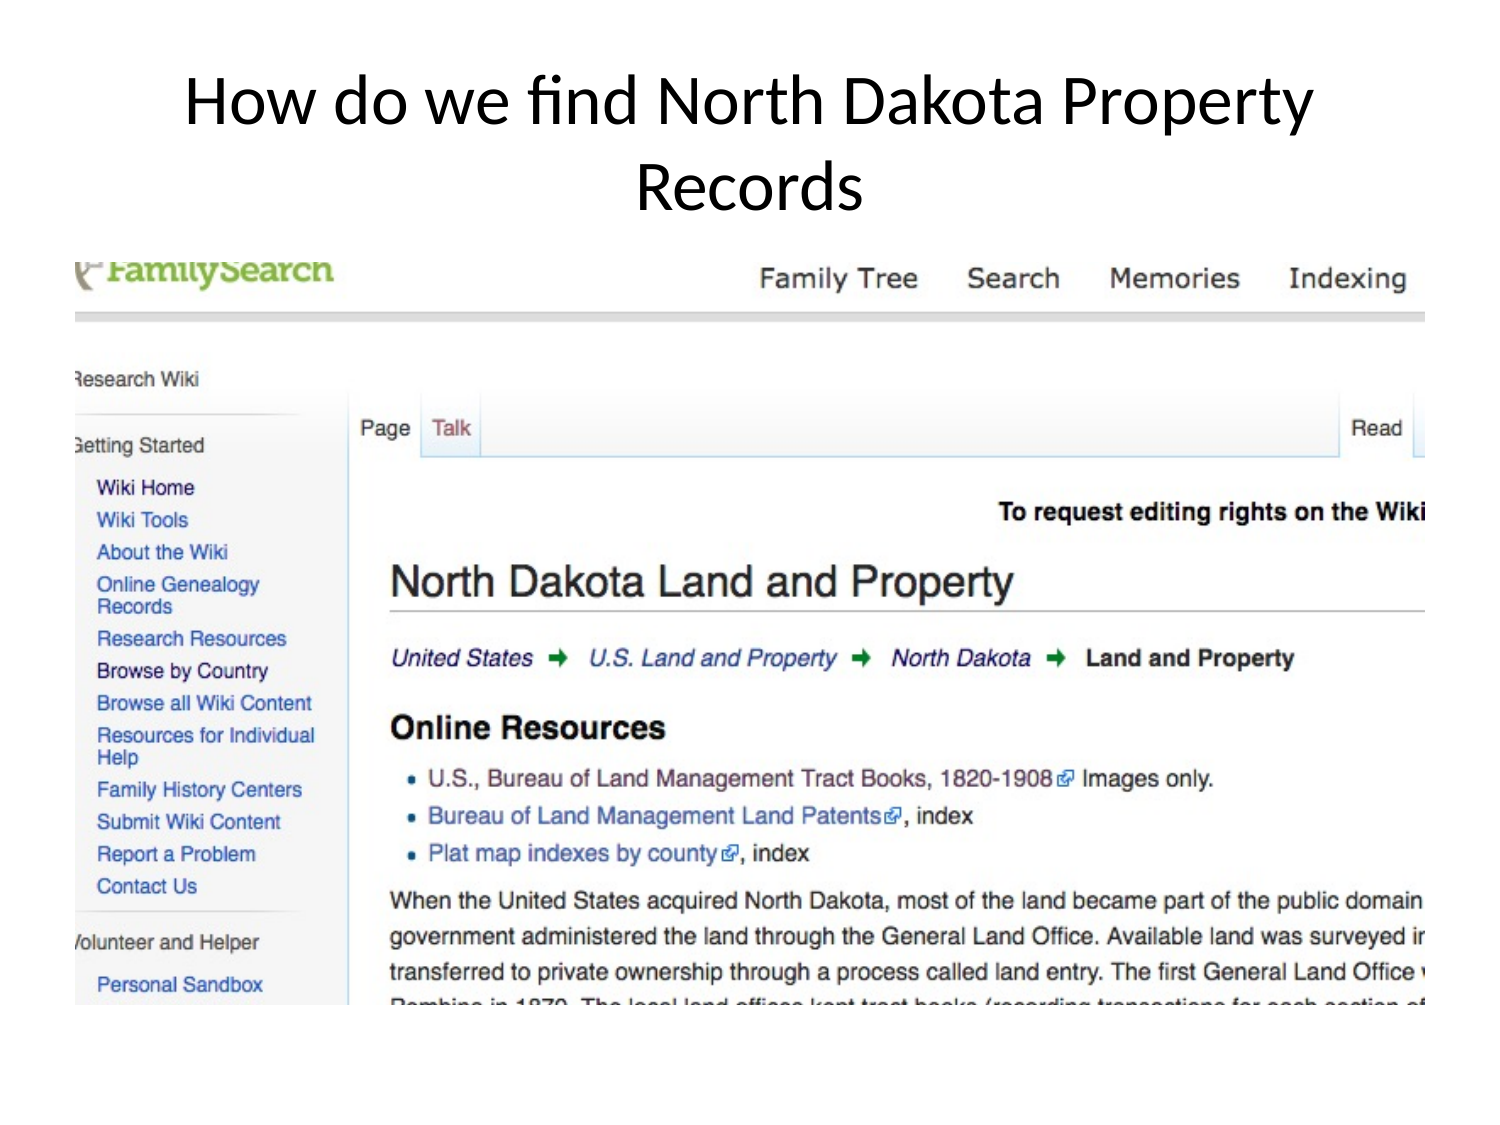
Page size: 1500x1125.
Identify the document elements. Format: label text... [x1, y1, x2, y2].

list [74, 262, 1426, 1006]
title How do we find North Dakota Property Records [75, 45, 1425, 233]
